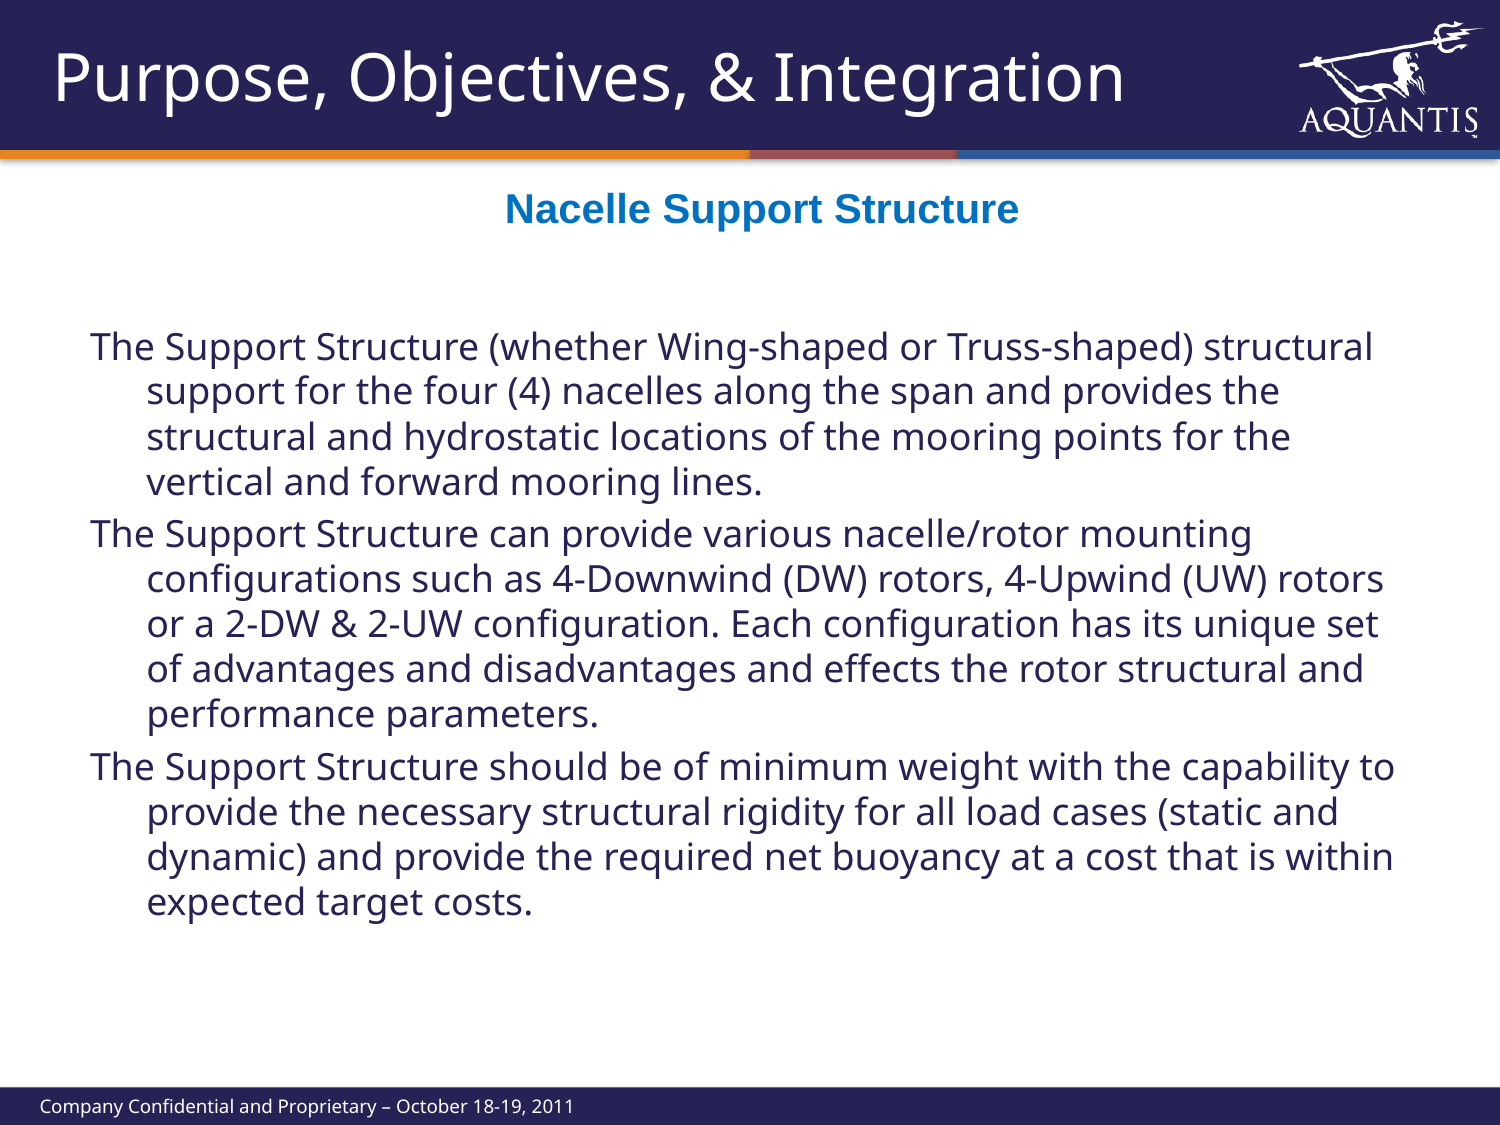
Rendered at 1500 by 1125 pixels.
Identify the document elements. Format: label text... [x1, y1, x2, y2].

title Purpose, Objectives, & Integration [37, 12, 1426, 138]
list The Support Structure (whether Wing-shaped or Truss-shaped) structural support for the four (4) nacelles along the span and provides the structural and hydrostatic locations of the mooring points for the vertical and forward mooring lines. The Support Structure can provide various nacelle/rotor mounting configurations such as 4-Downwind (DW) rotors, 4-Upwind (UW) rotors or a 2-DW & 2-UW configuration. Each configuration has its unique set of advantages and disadvantages and effects the rotor structural and performance parameters. The Support Structure should be of minimum weight with the capability to provide the necessary structural rigidity for all load cases (static and dynamic) and provide the required net buoyancy at a cost that is within expected target costs. [74, 262, 1426, 1006]
picture [1426, 21, 1485, 138]
text_box Nacelle Support Structure [225, 174, 1300, 240]
